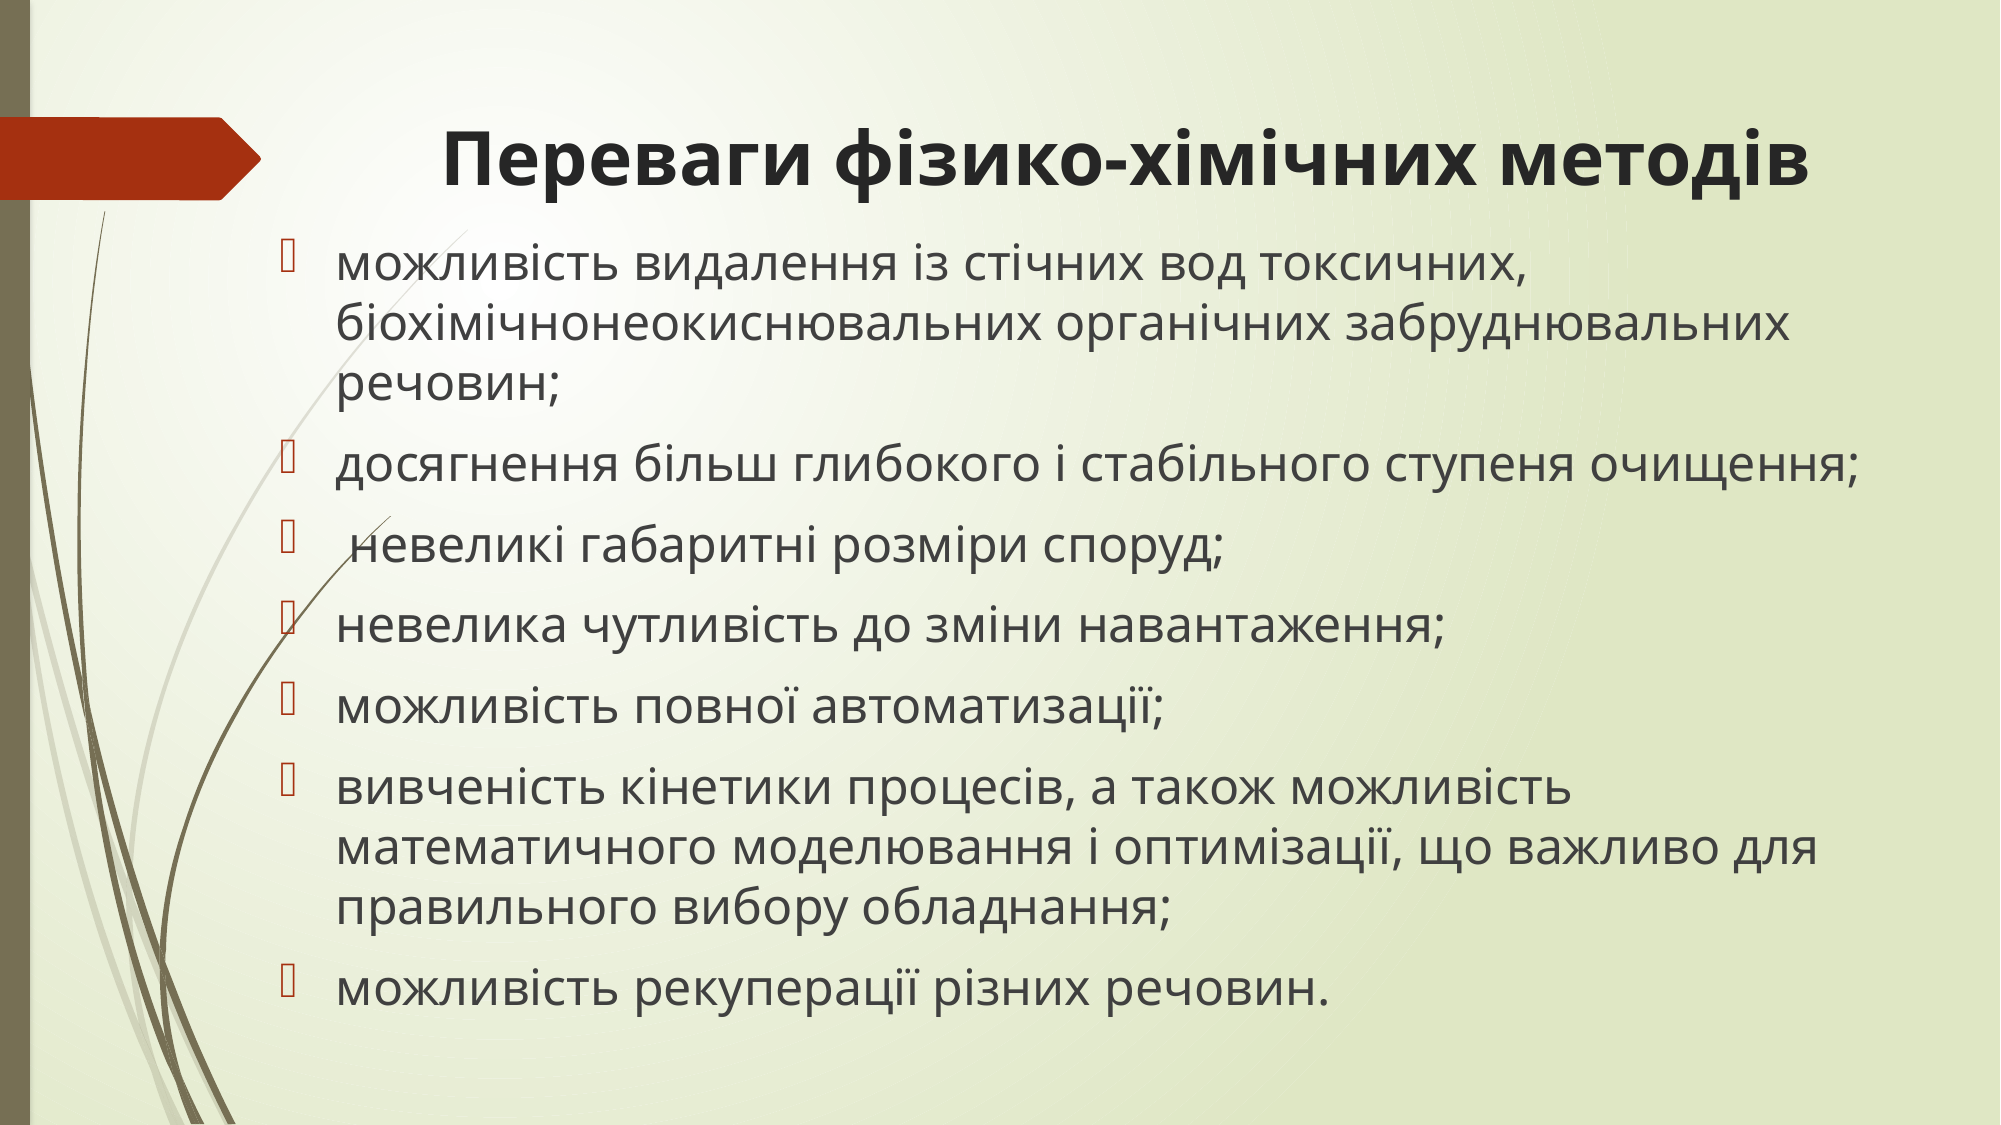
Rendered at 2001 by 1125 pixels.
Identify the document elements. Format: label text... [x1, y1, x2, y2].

title Переваги фізико-хімічних методів [425, 102, 1888, 222]
list можливість видалення із стічних вод токсичних, біохімічнонеокиснювальних органічних забруднювальних речовин; досягнення більш глибокого і стабільного ступеня очищення; невеликі габаритні розміри споруд; невелика чутливість до зміни навантаження; можливість повної автоматизації; вивченість кінетики процесів, а також можливість математичного моделювання і оптимізації, що важливо для правильного вибору обладнання; можливість рекуперації різних речовин. [264, 222, 1888, 1059]
